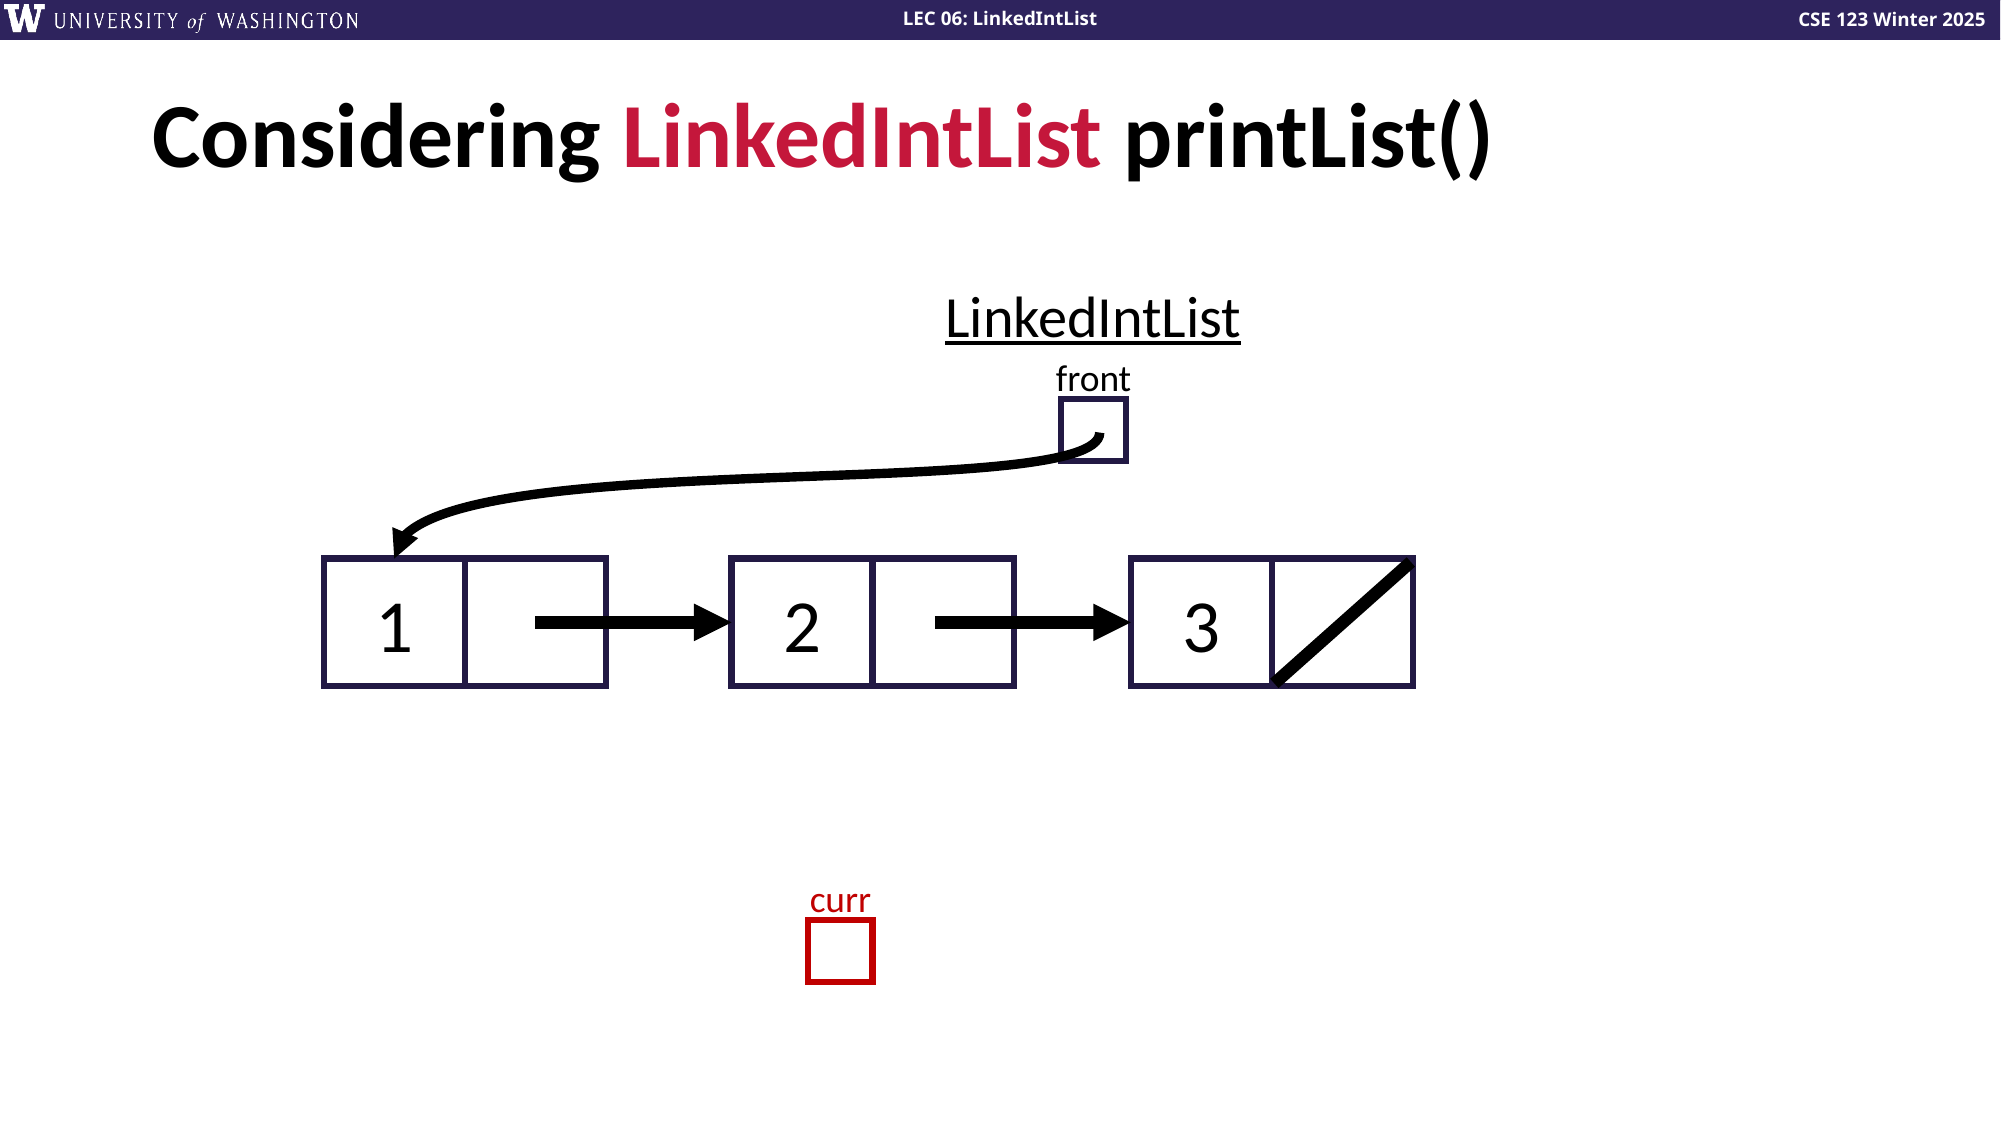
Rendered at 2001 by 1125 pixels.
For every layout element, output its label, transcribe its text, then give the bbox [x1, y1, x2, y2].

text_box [1130, 558, 1414, 687]
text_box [323, 558, 606, 687]
text_box [807, 927, 874, 983]
picture [4, 4, 358, 33]
text_box LinkedIntList [917, 271, 1269, 357]
text_box curr [787, 867, 894, 927]
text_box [1274, 561, 1411, 684]
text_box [731, 559, 1014, 687]
title Considering LinkedIntList printList() [137, 74, 1863, 200]
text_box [394, 432, 1100, 559]
text_box [1060, 407, 1127, 462]
text_box front [1040, 357, 1147, 407]
